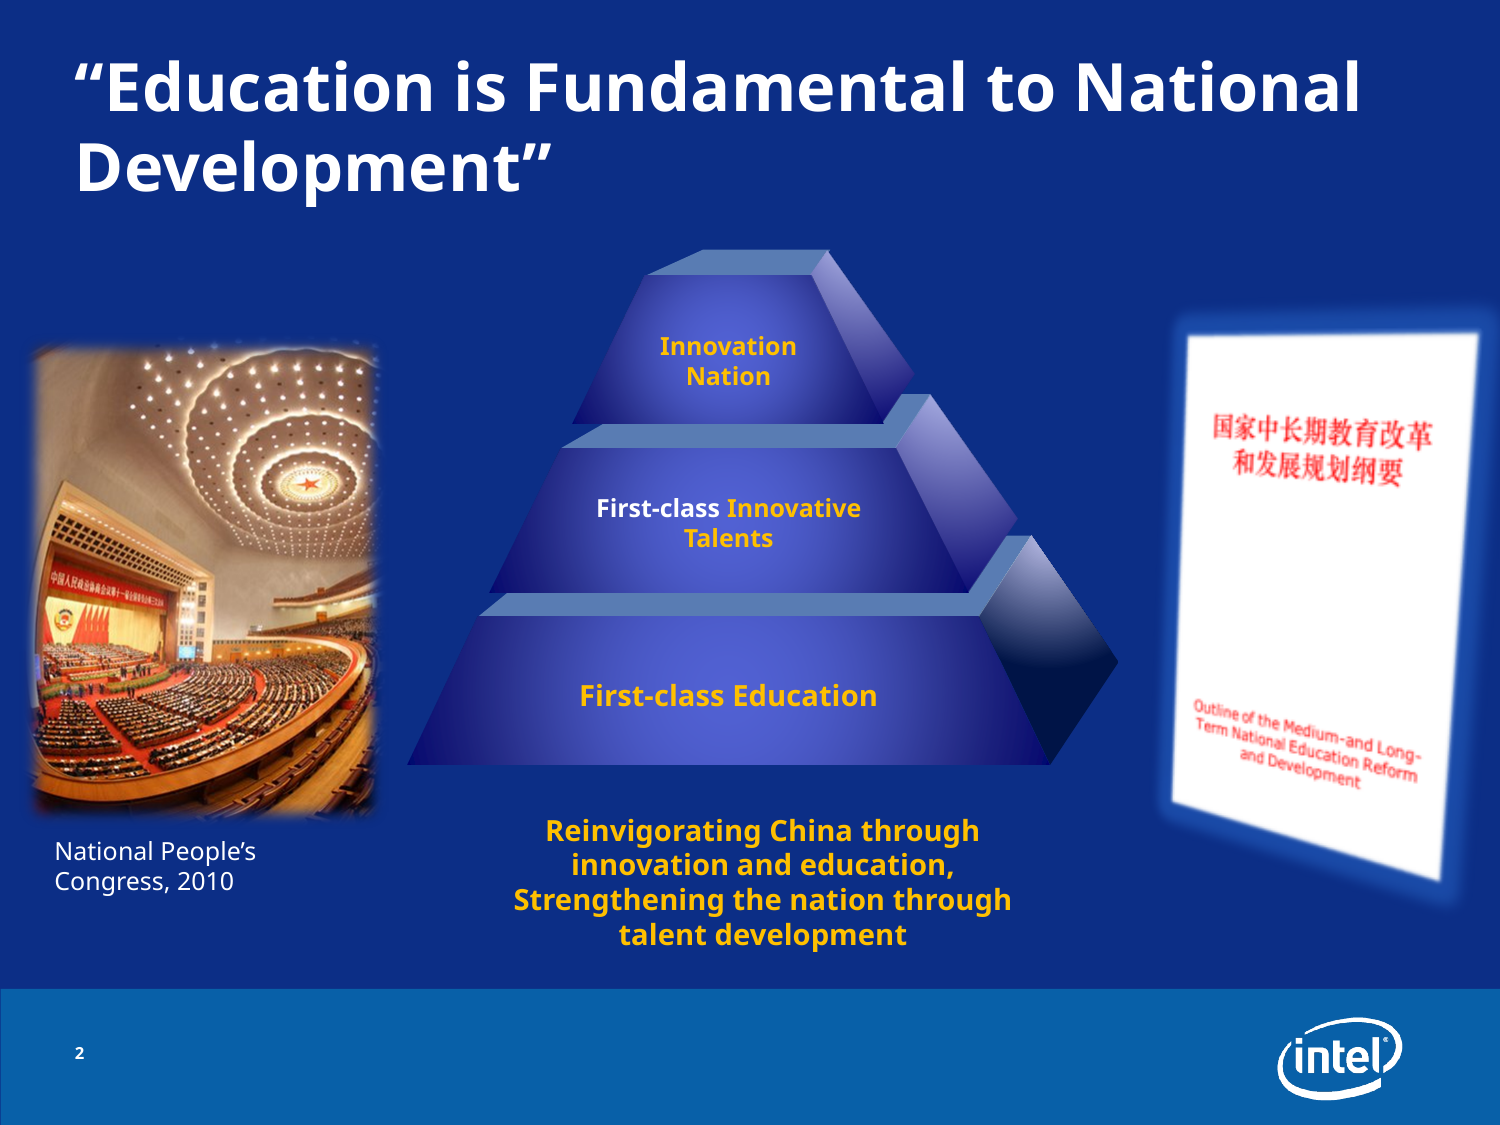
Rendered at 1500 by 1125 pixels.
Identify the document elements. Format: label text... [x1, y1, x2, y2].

slide_number 2 [74, 1042, 144, 1094]
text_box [18, 332, 390, 860]
picture [1141, 280, 1500, 941]
picture [1252, 992, 1427, 1125]
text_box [407, 249, 1119, 962]
title “Education is Fundamental to National Development” [74, 44, 1427, 191]
